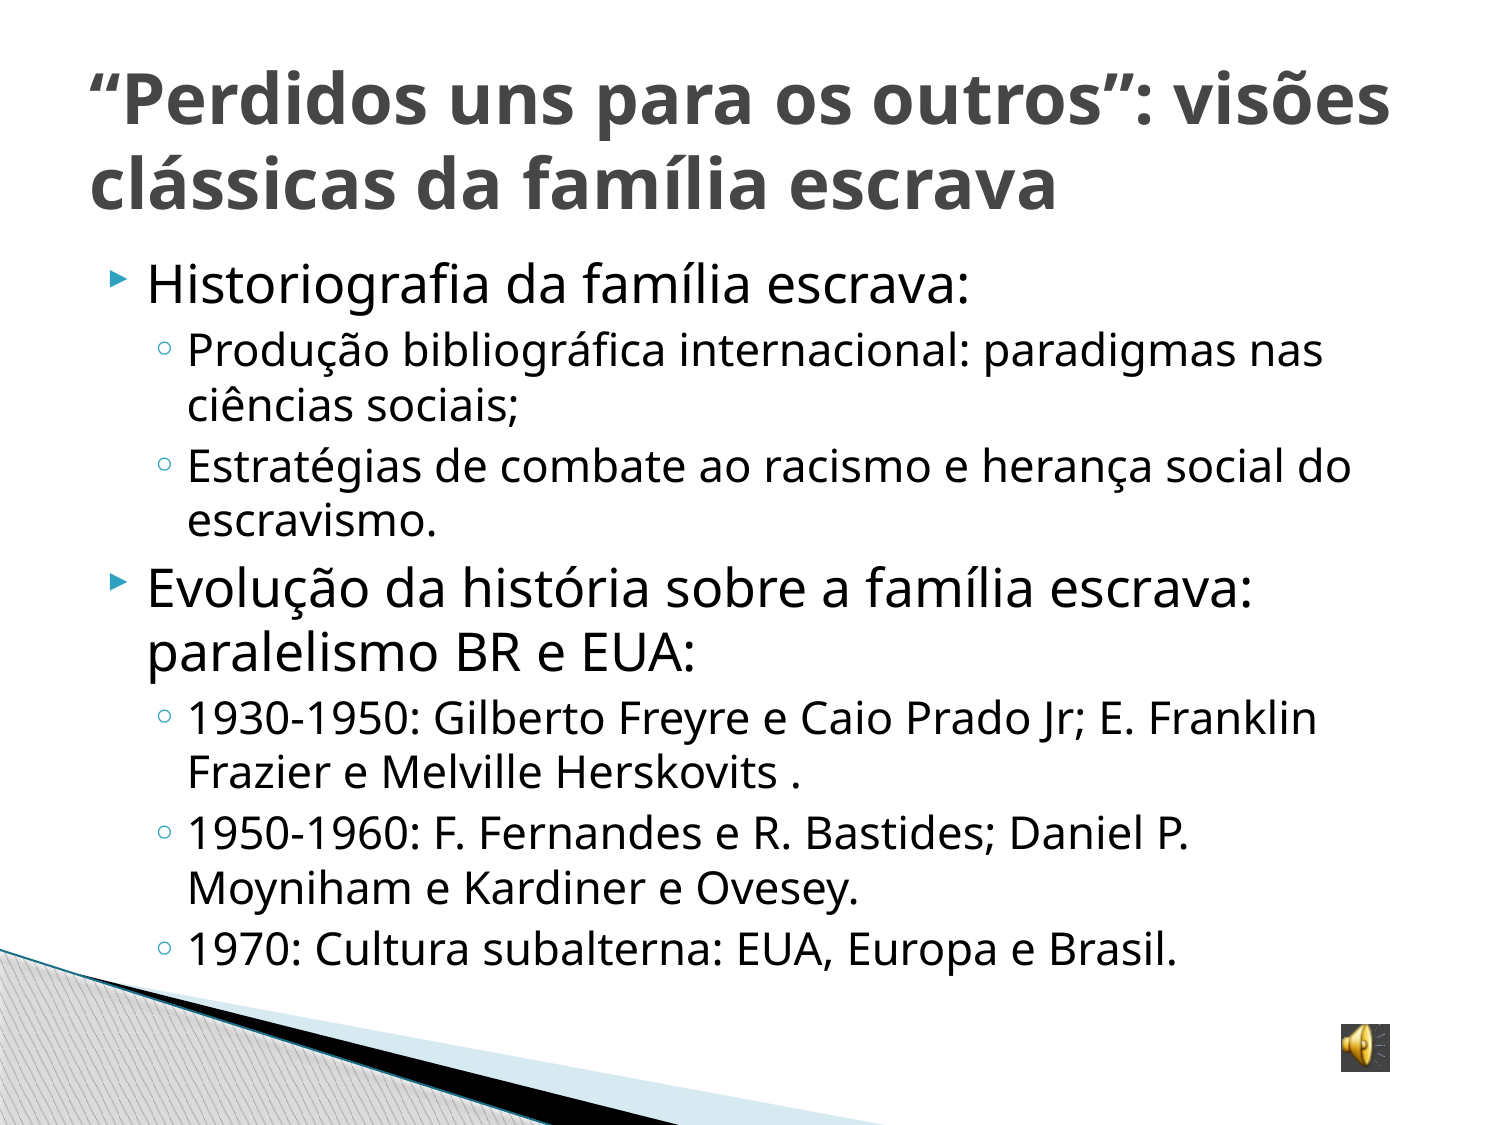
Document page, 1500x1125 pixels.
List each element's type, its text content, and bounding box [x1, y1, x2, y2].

title “Perdidos uns para os outros”: visões clássicas da família escrava [75, 45, 1425, 233]
picture [1340, 1022, 1391, 1074]
list Historiografia da família escrava: Produção bibliográfica internacional: paradigmas nas ciências sociais; Estratégias de combate ao racismo e herança social do escravismo. Evolução da história sobre a família escrava: paralelismo BR e EUA: 1930-1950: Gilberto Freyre e Caio Prado Jr; E. Franklin Frazier e Melville Herskovits . 1950-1960: F. Fernandes e R. Bastides; Daniel P. Moyniham e Kardiner e Ovesey. 1970: Cultura subalterna: EUA, Europa e Brasil. [75, 243, 1425, 986]
